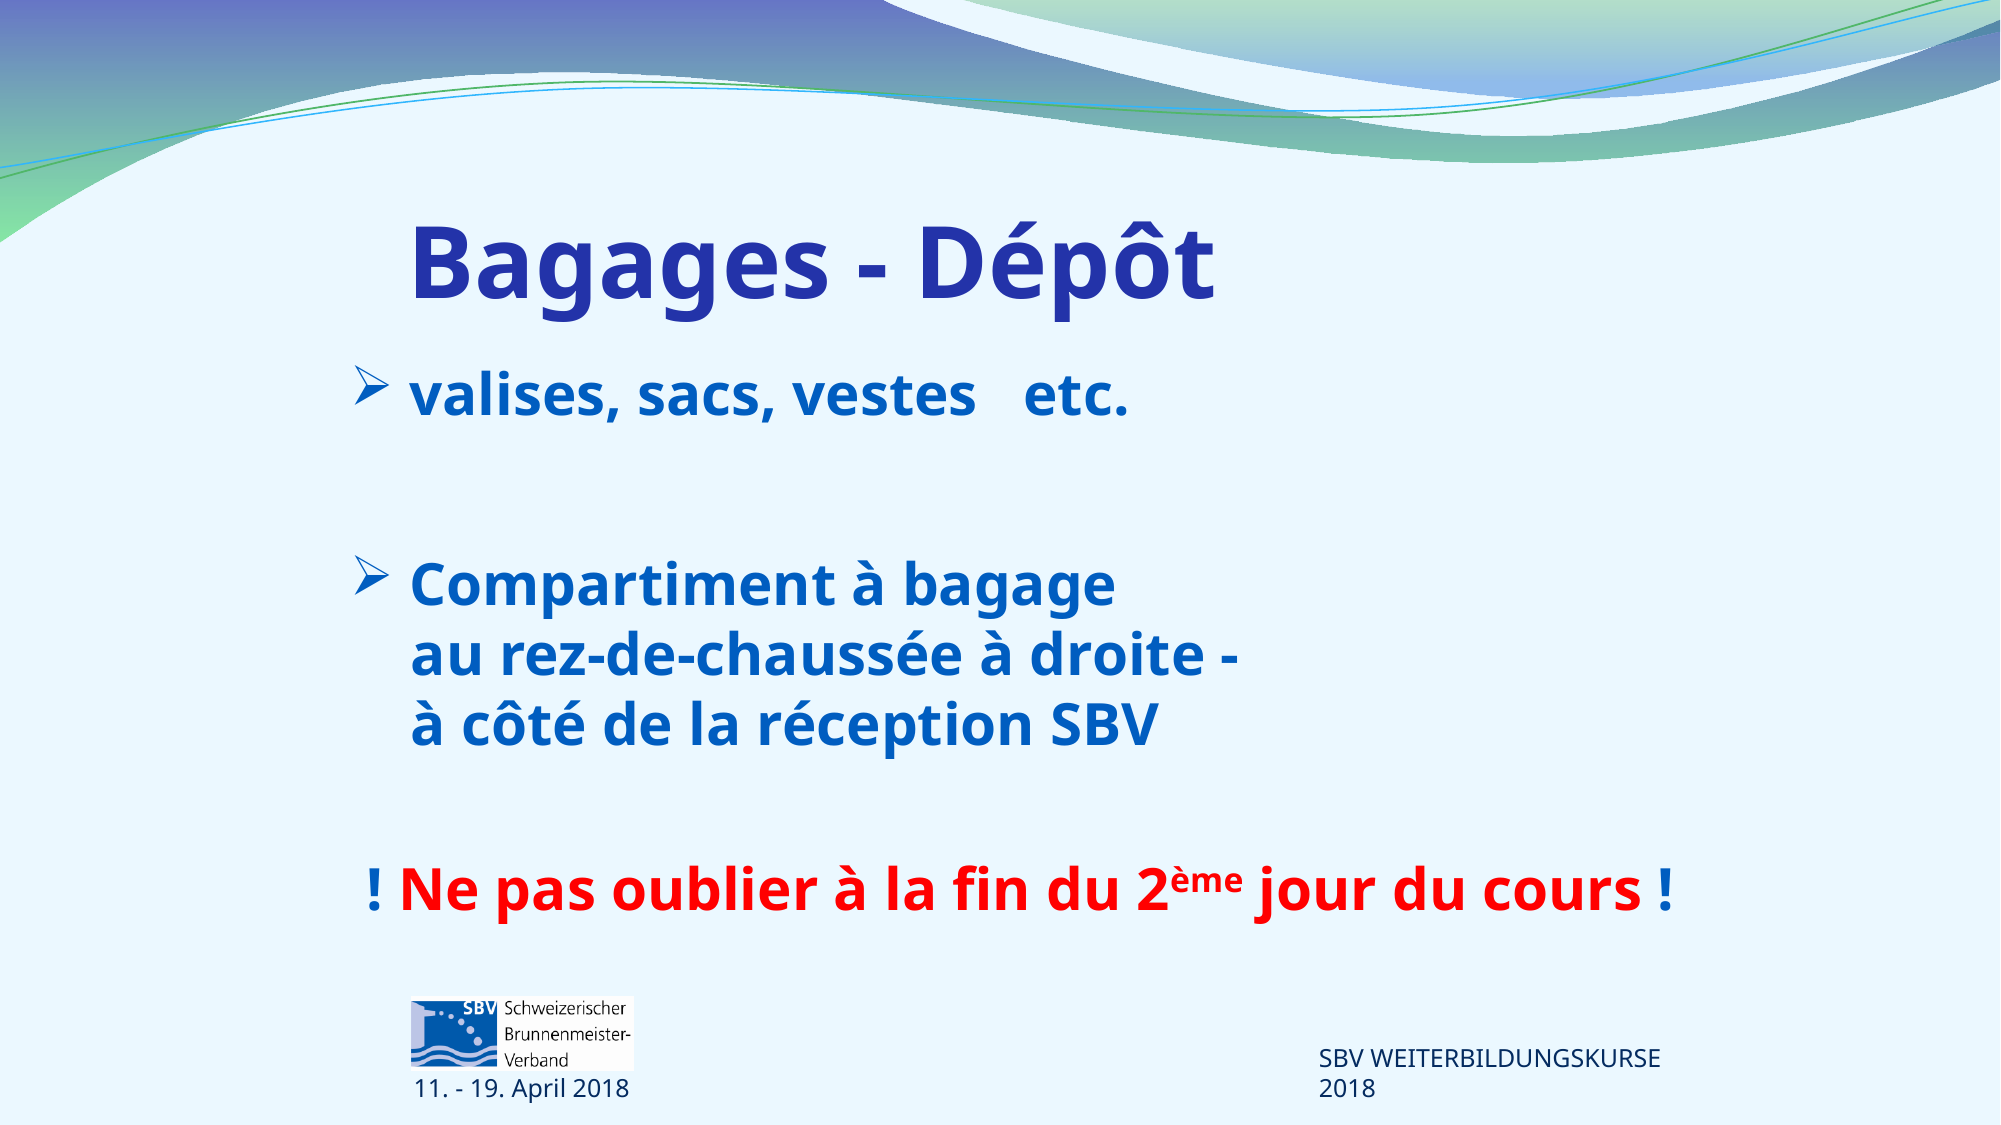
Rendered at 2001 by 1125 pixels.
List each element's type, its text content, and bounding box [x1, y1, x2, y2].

text_box Bagages - Dépôt [303, 150, 1663, 327]
list valises, sacs, vestes etc. Compartiment à bagage au rez-de-chaussée à droite - à côté de la réception SBV ! Ne pas oublier à la fin du 2ème jour du cours ! [335, 349, 1721, 1000]
text_box SBV WEITERBILDUNGSKURSE 2018 [1318, 1061, 1721, 1103]
picture [411, 996, 635, 1071]
text_box 11. - 19. April 2018 [413, 1042, 764, 1103]
